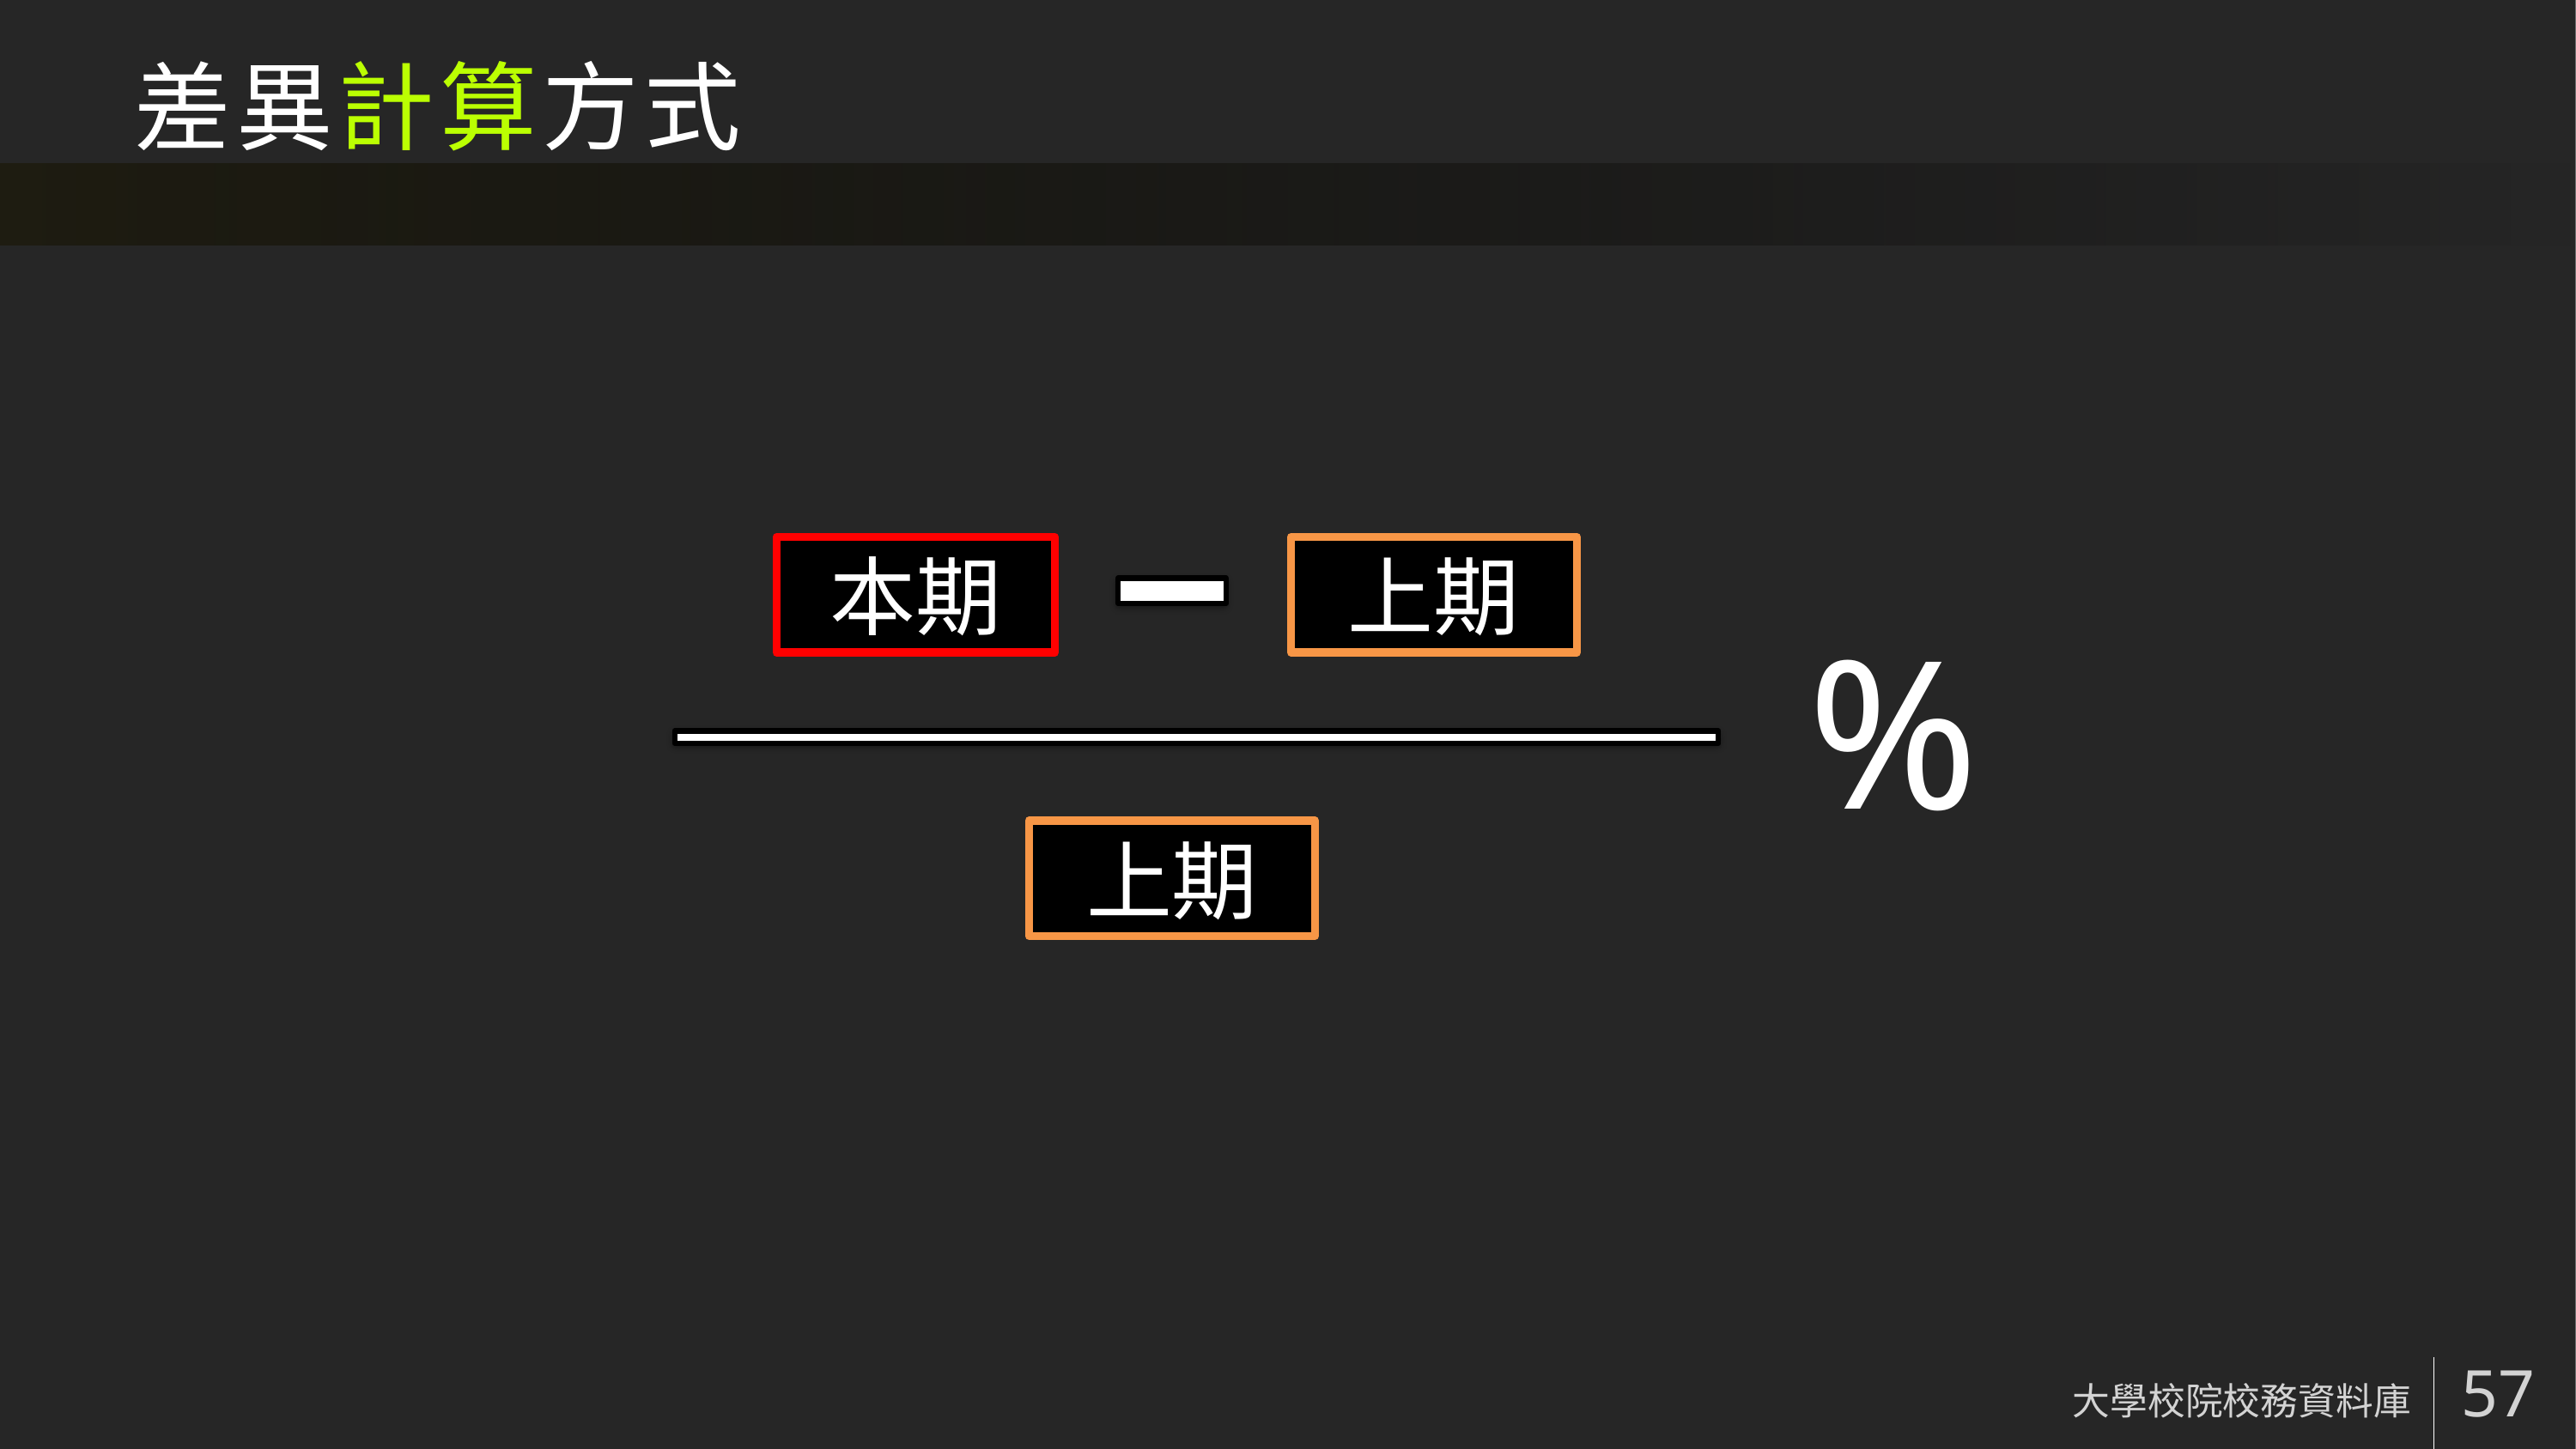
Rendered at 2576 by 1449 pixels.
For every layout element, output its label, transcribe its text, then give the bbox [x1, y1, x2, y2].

slide_number 57 [2438, 1357, 2576, 1434]
text_box [1115, 575, 1229, 606]
text_box 上期 [1290, 535, 1579, 654]
title 差異計算方式 [111, 0, 2430, 174]
text_box 上期 [1027, 819, 1316, 938]
text_box % [1795, 597, 2149, 857]
footer 大學校院校務資料庫 [922, 1356, 2434, 1434]
text_box 本期 [775, 535, 1056, 654]
text_box [672, 728, 1721, 746]
